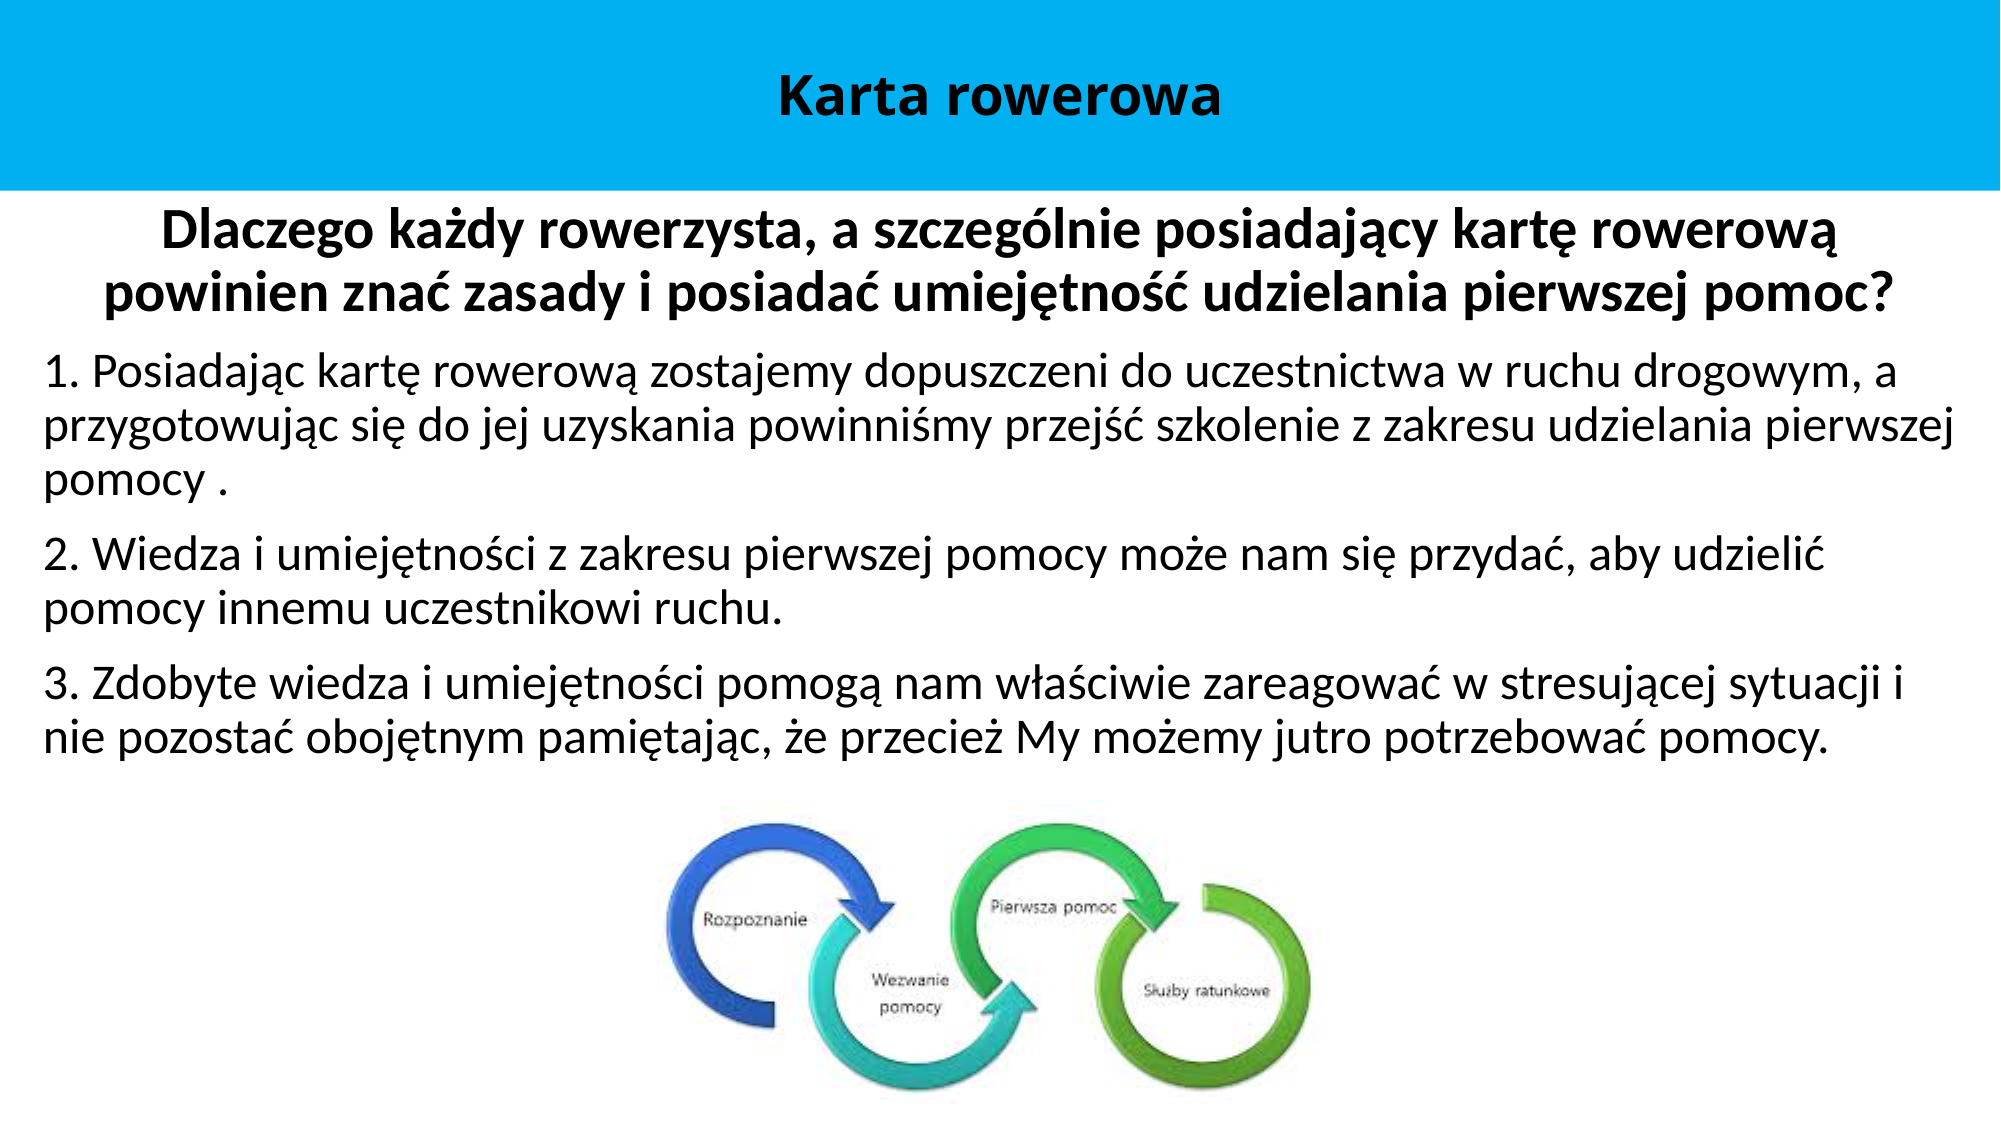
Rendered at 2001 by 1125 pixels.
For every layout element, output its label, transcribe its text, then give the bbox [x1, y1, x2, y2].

list Dlaczego każdy rowerzysta, a szczególnie posiadający kartę rowerową powinien znać zasady i posiadać umiejętność udzielania pierwszej pomoc? 1. Posiadając kartę rowerową zostajemy dopuszczeni do uczestnictwa w ruchu drogowym, a przygotowując się do jej uzyskania powinniśmy przejść szkolenie z zakresu udzielania pierwszej pomocy . 2. Wiedza i umiejętności z zakresu pierwszej pomocy może nam się przydać, aby udzielić pomocy innemu uczestnikowi ruchu. 3. Zdobyte wiedza i umiejętności pomogą nam właściwie zareagować w stresującej sytuacji i nie pozostać obojętnym pamiętając, że przecież My możemy jutro potrzebować pomocy. [27, 190, 1973, 1030]
picture [657, 800, 1321, 1104]
title Karta rowerowa [0, 0, 2000, 191]
